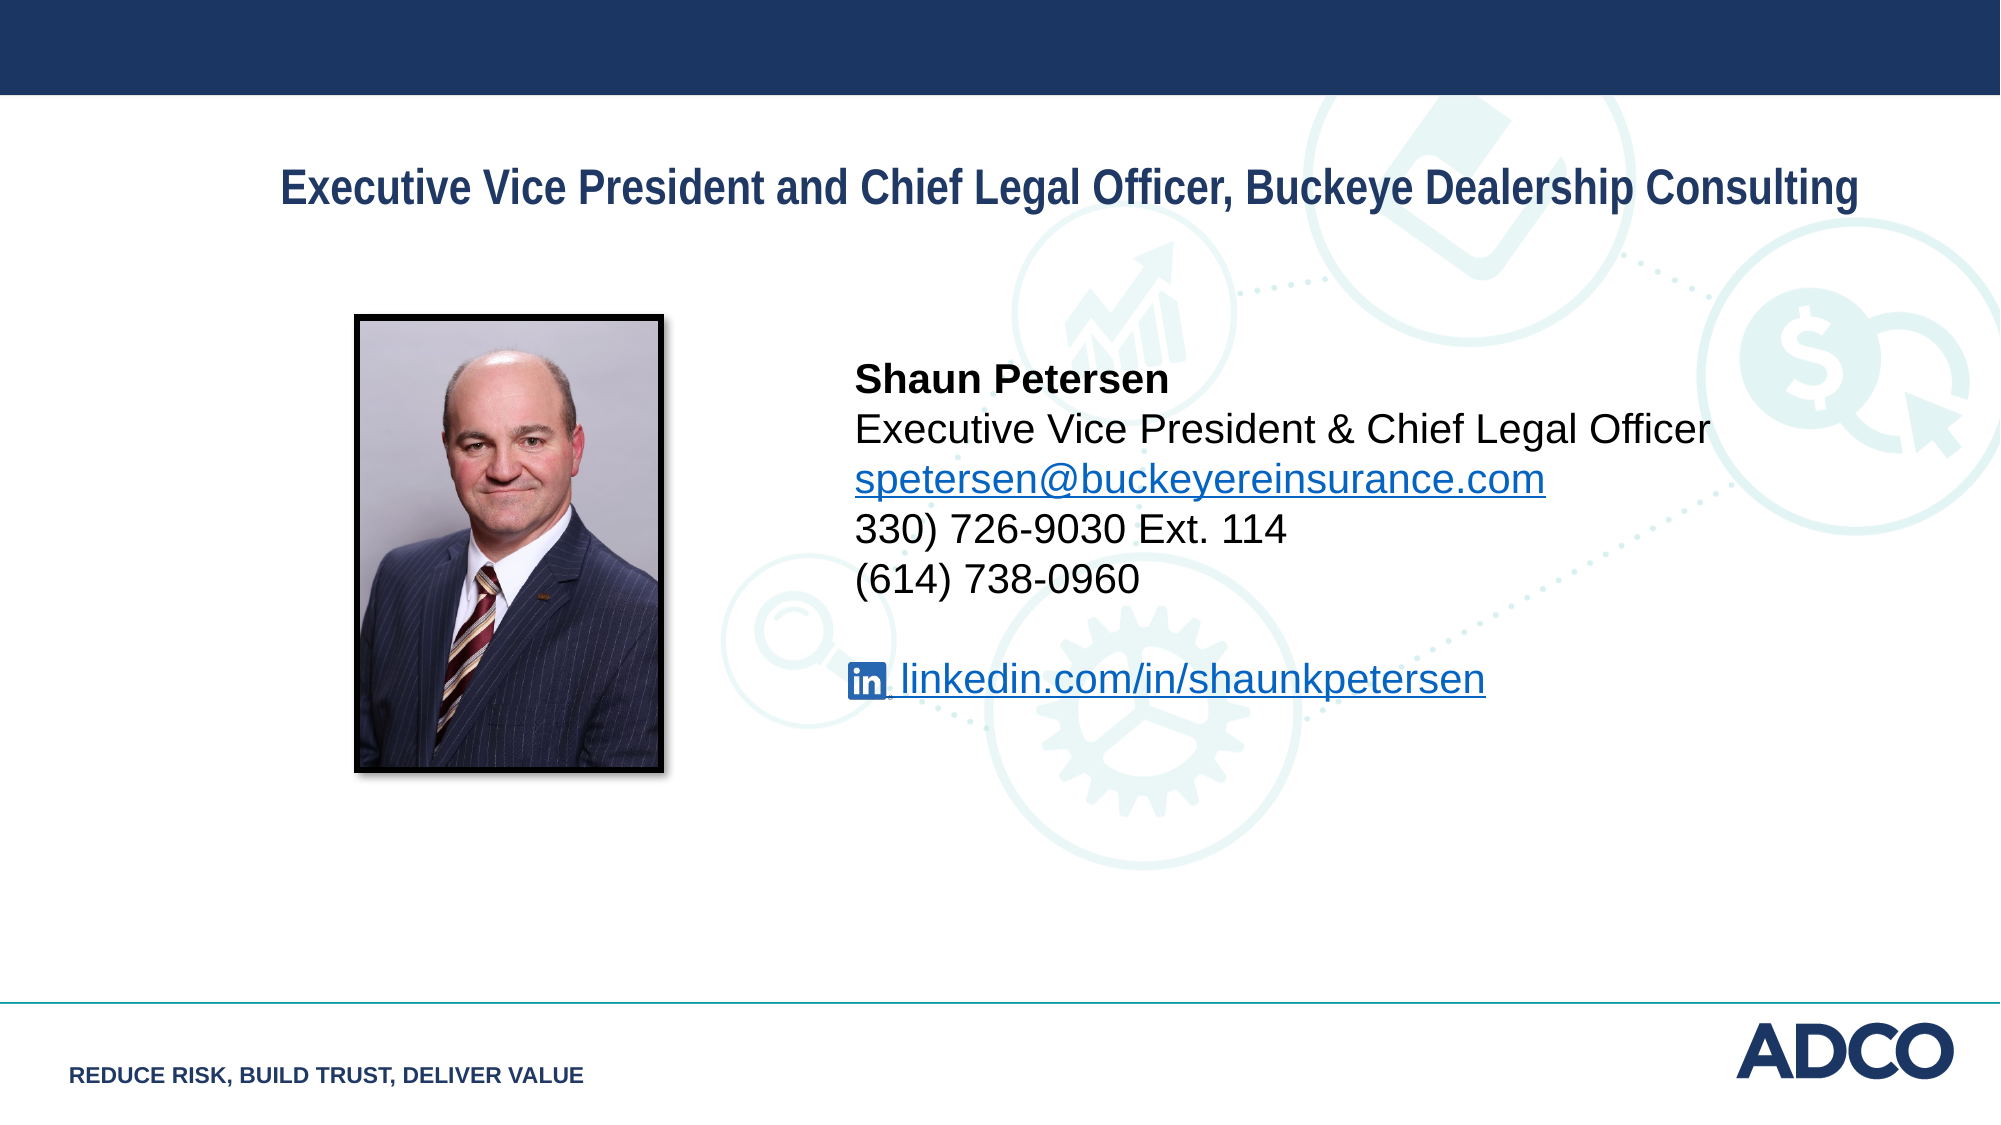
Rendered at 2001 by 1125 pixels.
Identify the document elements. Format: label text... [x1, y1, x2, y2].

picture [0, 0, 2000, 1125]
text_box REDUCE RISK, BUILD TRUST, DELIVER VALUE [68, 1055, 787, 1125]
text_box Executive Vice President and Chief Legal Officer, Buckeye Dealership Consulting [280, 154, 1916, 227]
text_box Shaun Petersen Executive Vice President & Chief Legal Officer spetersen@buckeyereinsurance.com 330) 726-9030 Ext. 114 (614) 738-0960 linkedin.com/in/shaunkpetersen [839, 344, 1766, 739]
